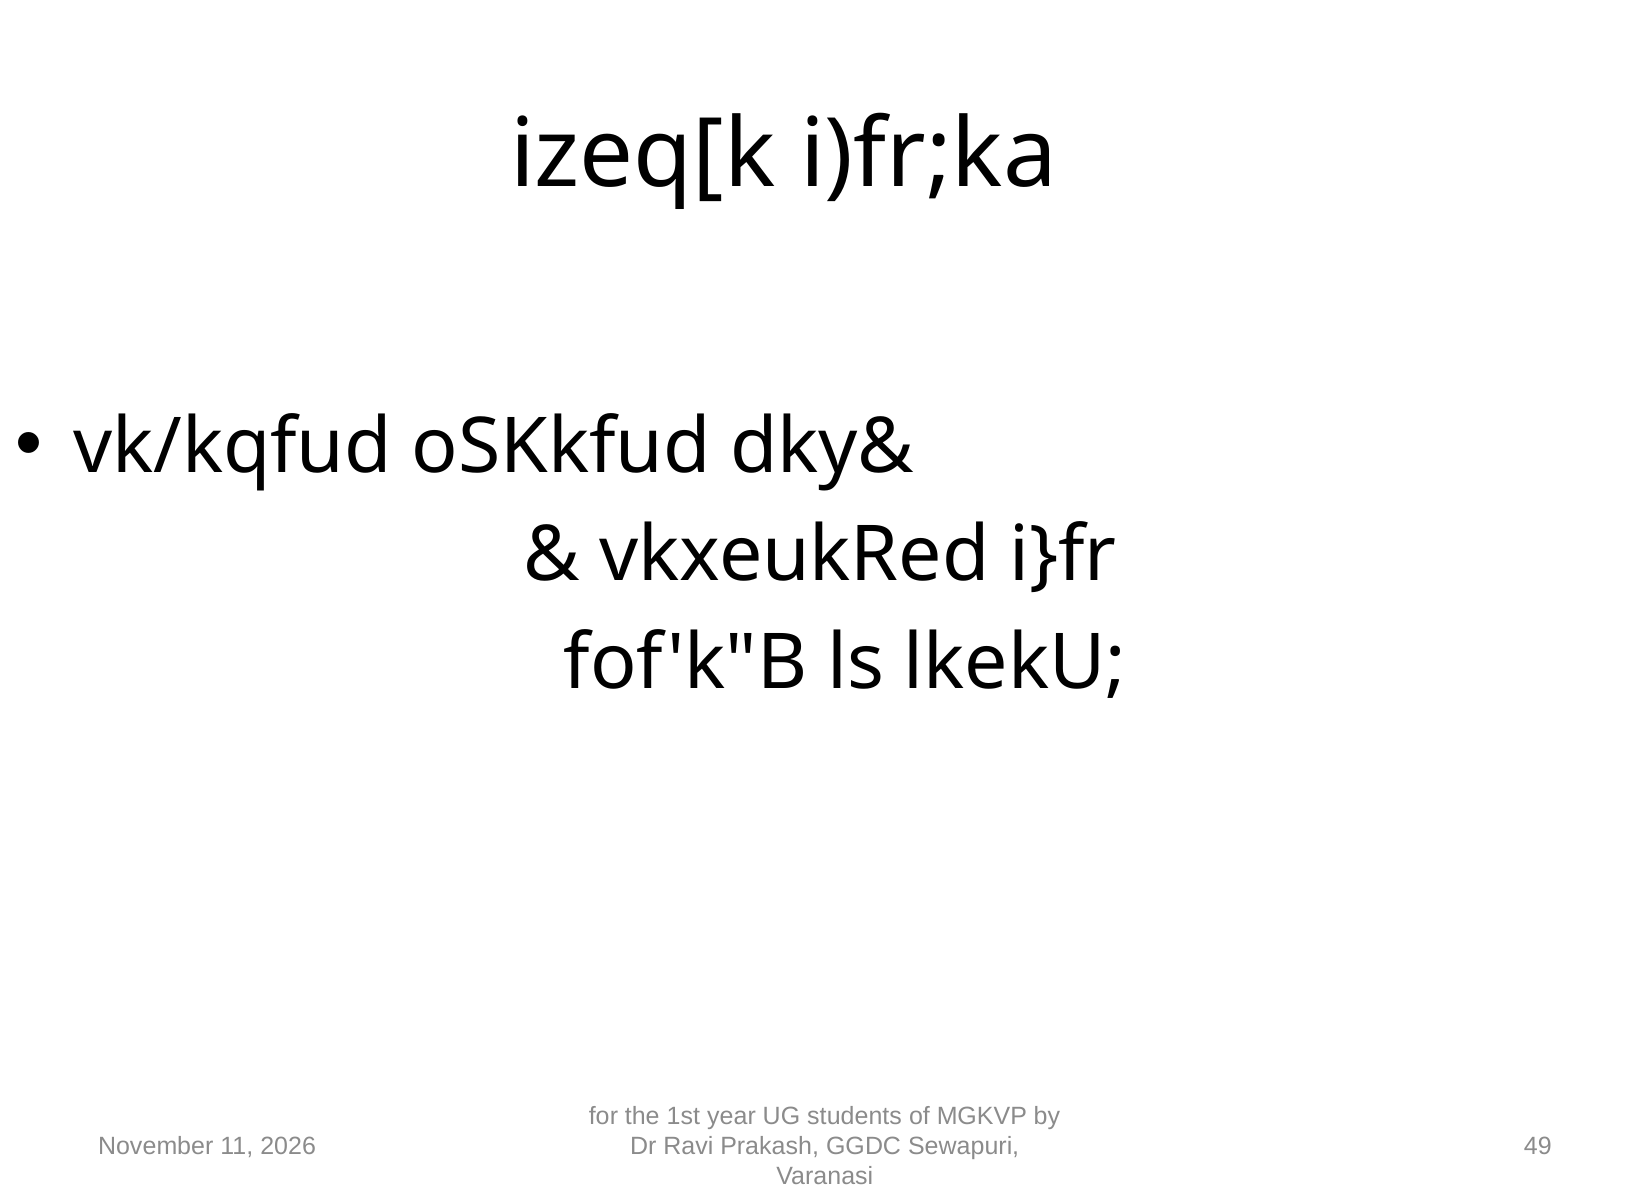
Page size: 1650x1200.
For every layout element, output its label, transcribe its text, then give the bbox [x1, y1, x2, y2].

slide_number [82, 1112, 468, 1177]
slide_number 49 [1182, 1112, 1568, 1177]
list vk/kqfud oSKkfud dky& & vkxeukRed i}fr fof'k"B ls lkekU; [0, 279, 1486, 1073]
footer for the 1st year UG students of MGKVP by Dr Ravi Prakash, GGDC Sewapuri, Varanasi [563, 1112, 1087, 1177]
title izeq[k i)fr;ka [0, 48, 1486, 249]
